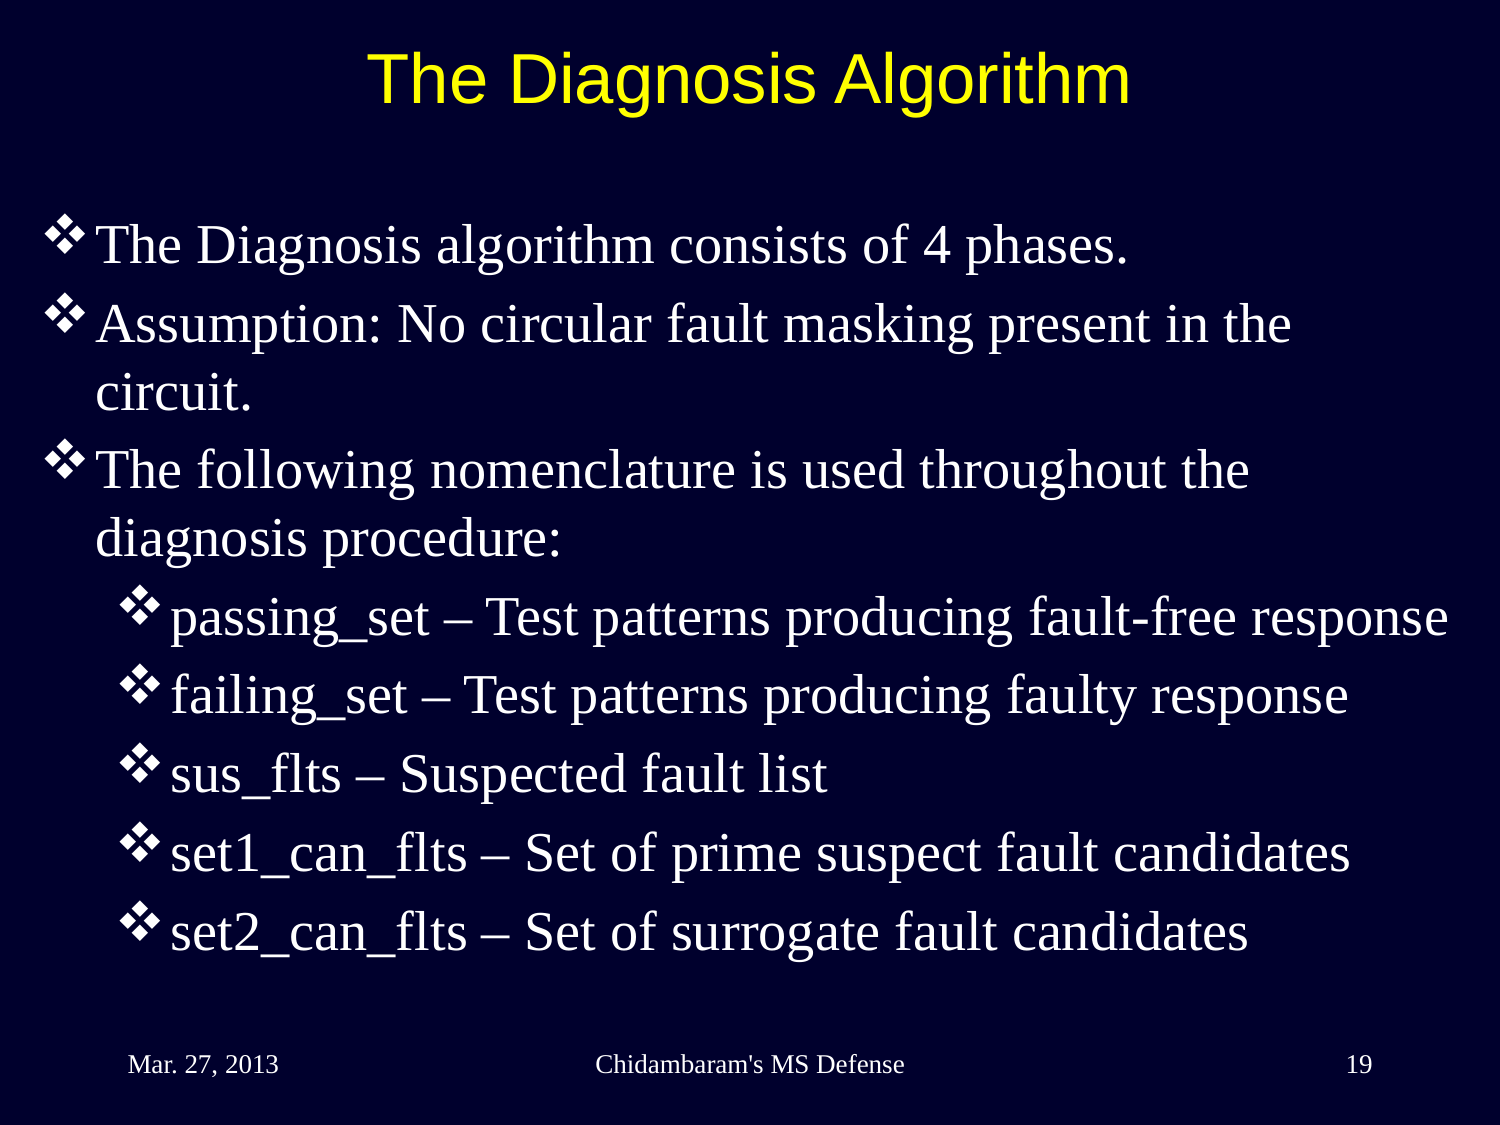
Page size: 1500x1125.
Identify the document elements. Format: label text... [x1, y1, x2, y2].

text_box The Diagnosis Algorithm [74, 24, 1425, 200]
footer Chidambaram's MS Defense [512, 1024, 988, 1101]
slide_number 19 [1074, 1024, 1388, 1101]
text_box The Diagnosis algorithm consists of 4 phases. Assumption: No circular fault masking present in the circuit. The following nomenclature is used throughout the diagnosis procedure: passing_set – Test patterns producing fault-free response failing_set – Test patterns producing faulty response sus_flts – Suspected fault list set1_can_flts – Set of prime suspect fault candidates set2_can_flts – Set of surrogate fault candidates [24, 200, 1475, 1000]
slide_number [112, 1024, 426, 1101]
